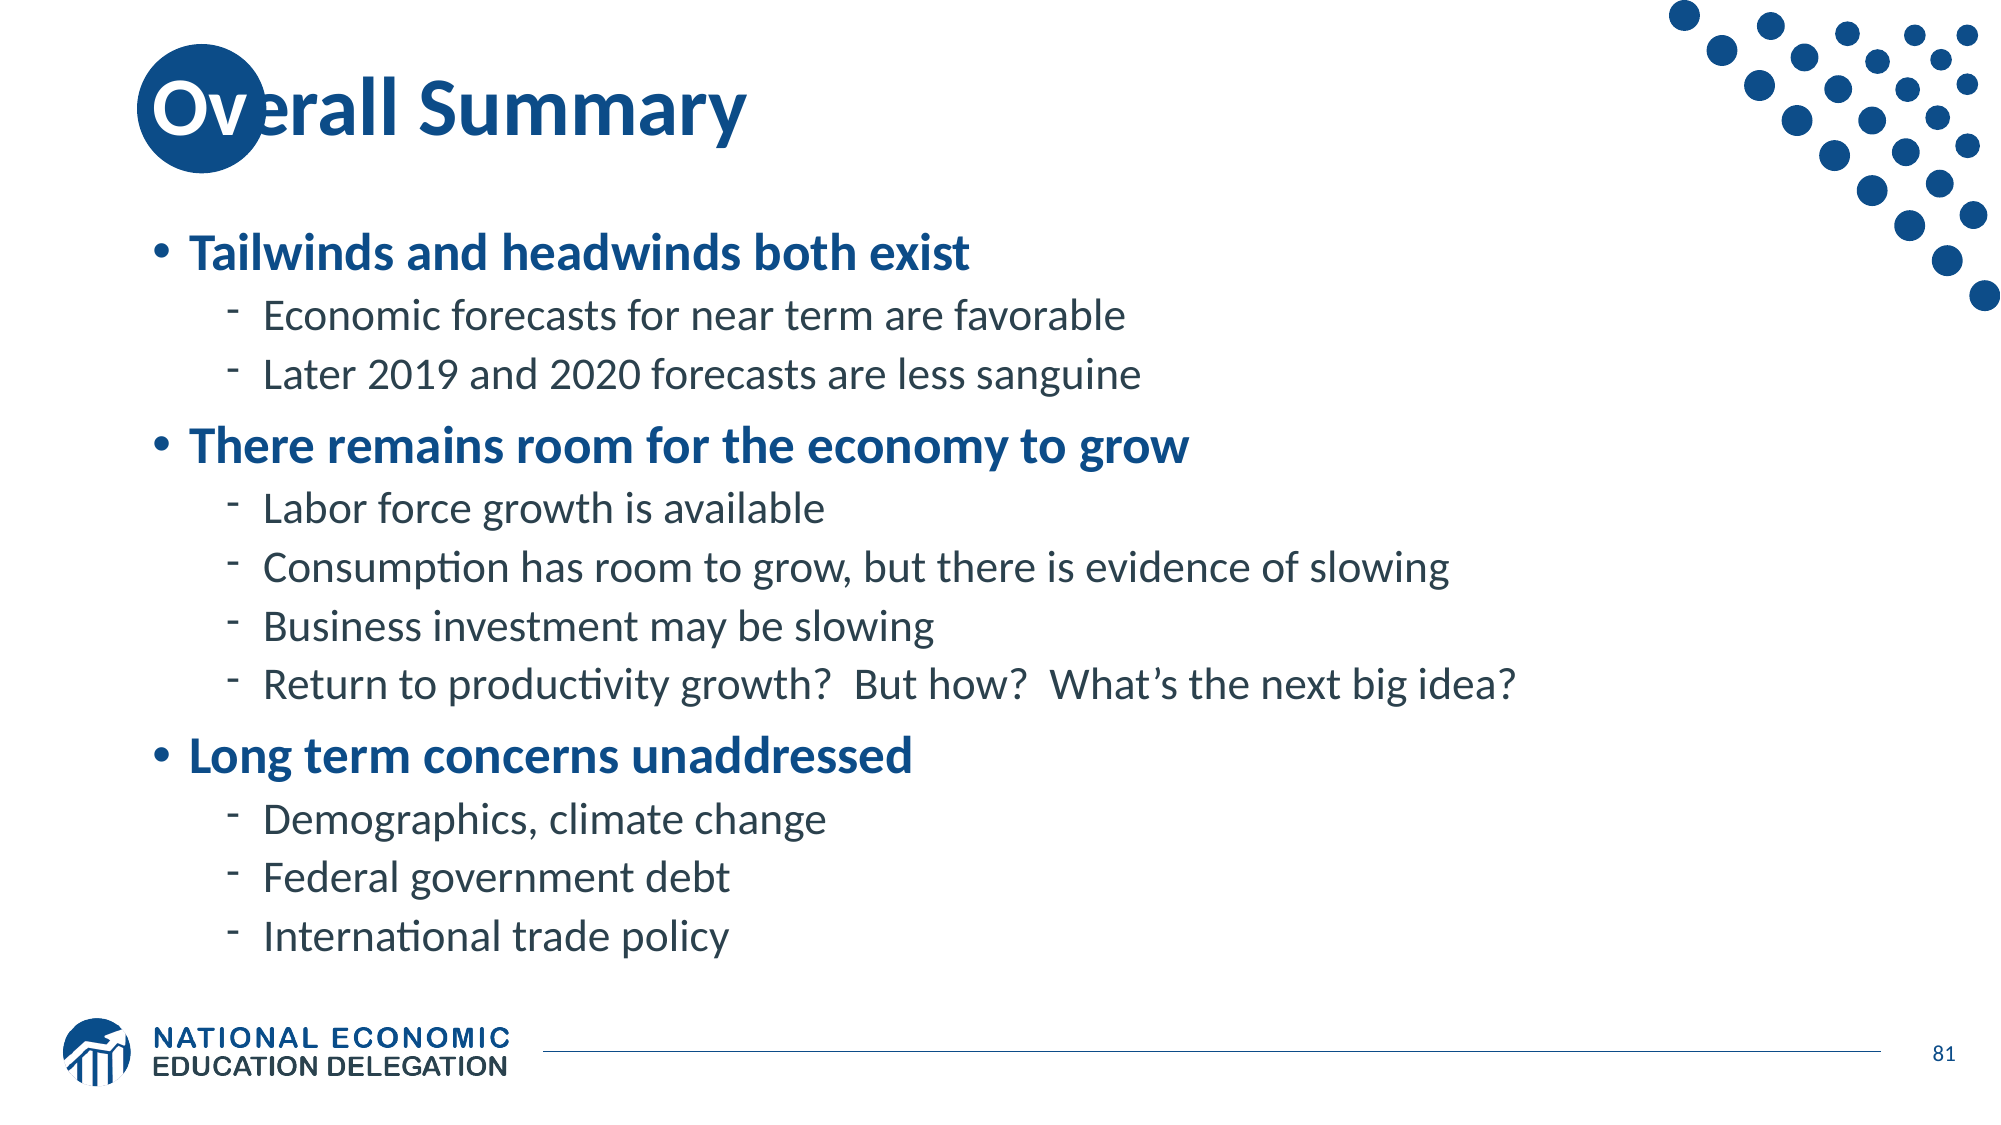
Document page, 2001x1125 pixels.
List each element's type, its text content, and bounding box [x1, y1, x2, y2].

list Tailwinds and headwinds both exist Economic forecasts for near term are favorable Later 2019 and 2020 forecasts are less sanguine There remains room for the economy to grow Labor force growth is available Consumption has room to grow, but there is evidence of slowing Business investment may be slowing Return to productivity growth? But how? What’s the next big idea? Long term concerns unaddressed Demographics, climate change Federal government debt International trade policy [137, 217, 1863, 972]
picture [55, 1013, 520, 1091]
title Overall Summary [137, 0, 1863, 217]
slide_number 81 [1521, 1022, 1972, 1082]
